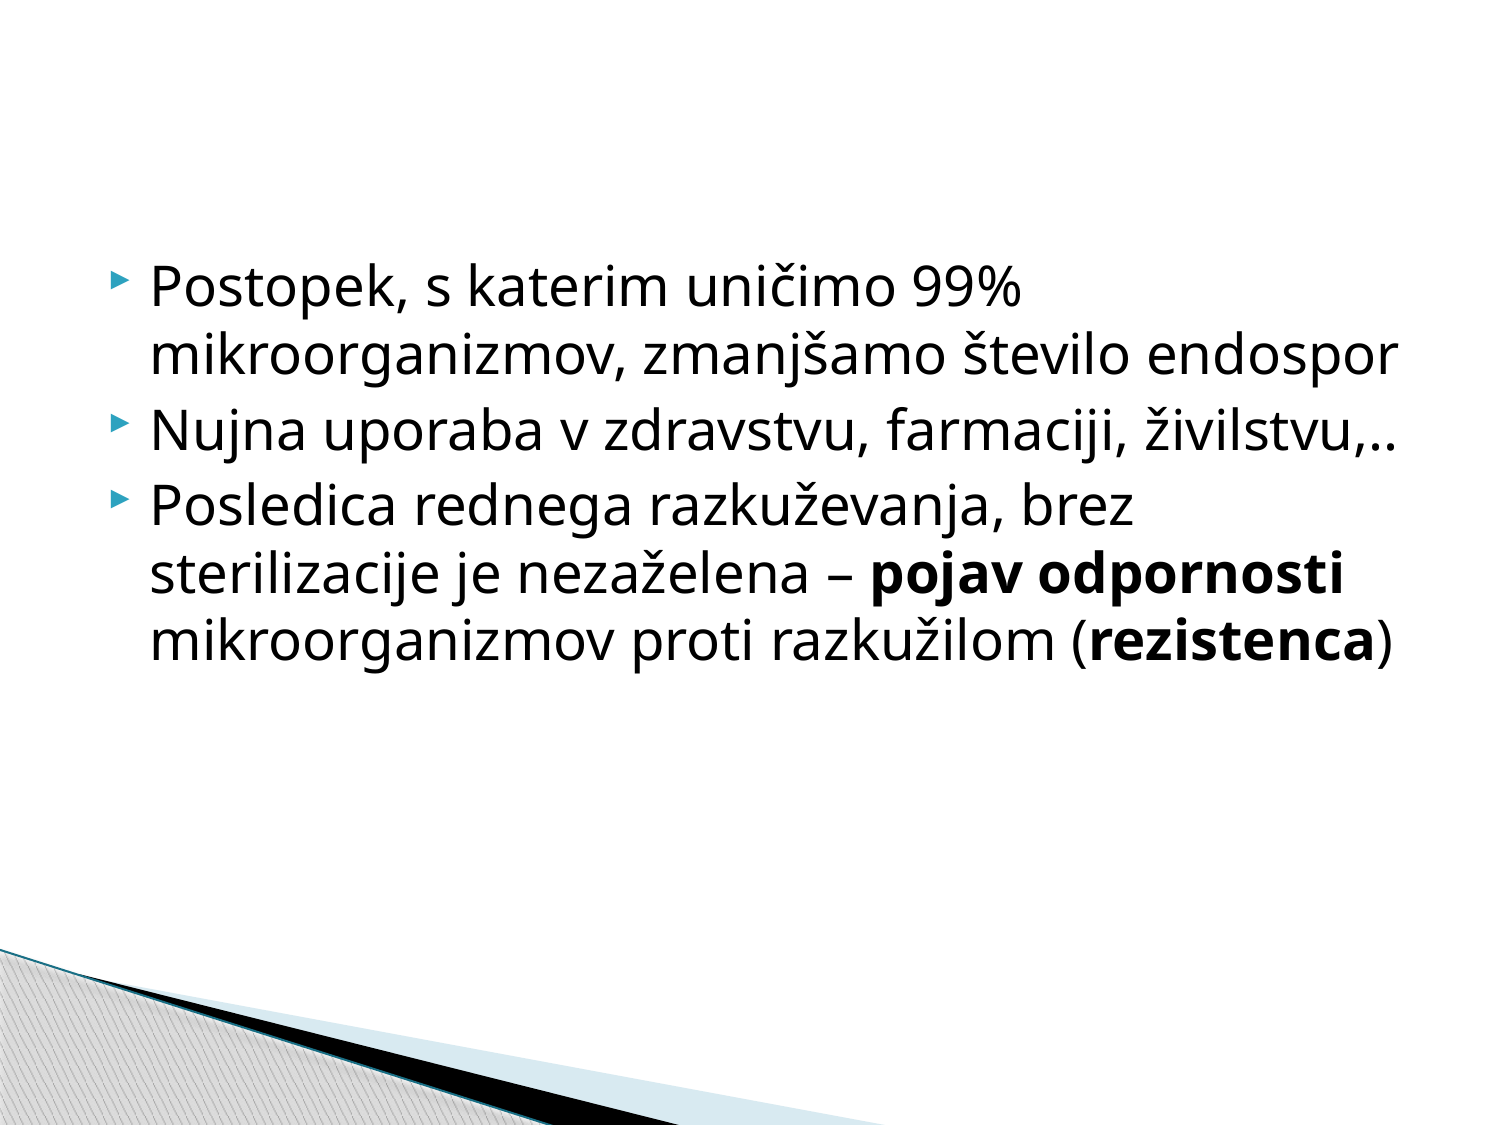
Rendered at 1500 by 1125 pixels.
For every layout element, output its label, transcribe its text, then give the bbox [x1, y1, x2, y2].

list Postopek, s katerim uničimo 99% mikroorganizmov, zmanjšamo število endospor Nujna uporaba v zdravstvu, farmaciji, živilstvu,.. Posledica rednega razkuževanja, brez sterilizacije je nezaželena – pojav odpornosti mikroorganizmov proti razkužilom (rezistenca) [75, 243, 1425, 986]
